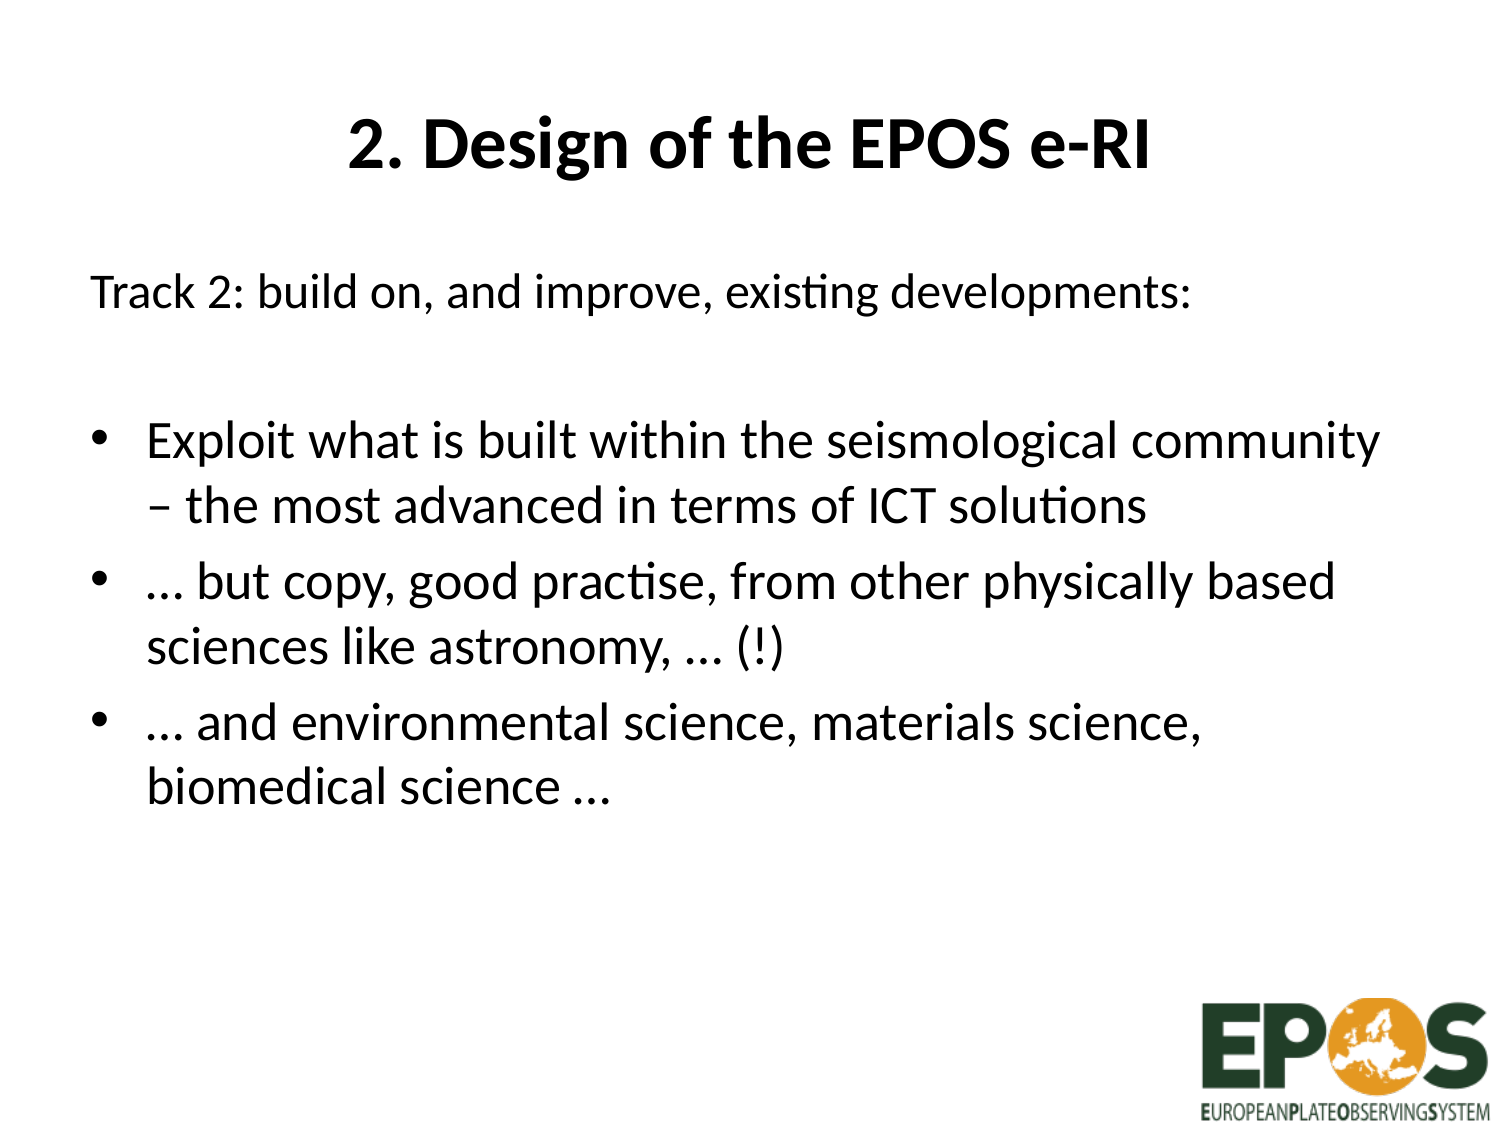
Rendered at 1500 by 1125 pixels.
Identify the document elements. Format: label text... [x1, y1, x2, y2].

title 2. Design of the EPOS e-RI [74, 37, 1426, 241]
list Track 2: build on, and improve, existing developments: Exploit what is built within the seismological community – the most advanced in terms of ICT solutions … but copy, good practise, from other physically based sciences like astronomy, … (!) … and environmental science, materials science, biomedical science … [74, 262, 1426, 916]
picture [1196, 998, 1500, 1125]
